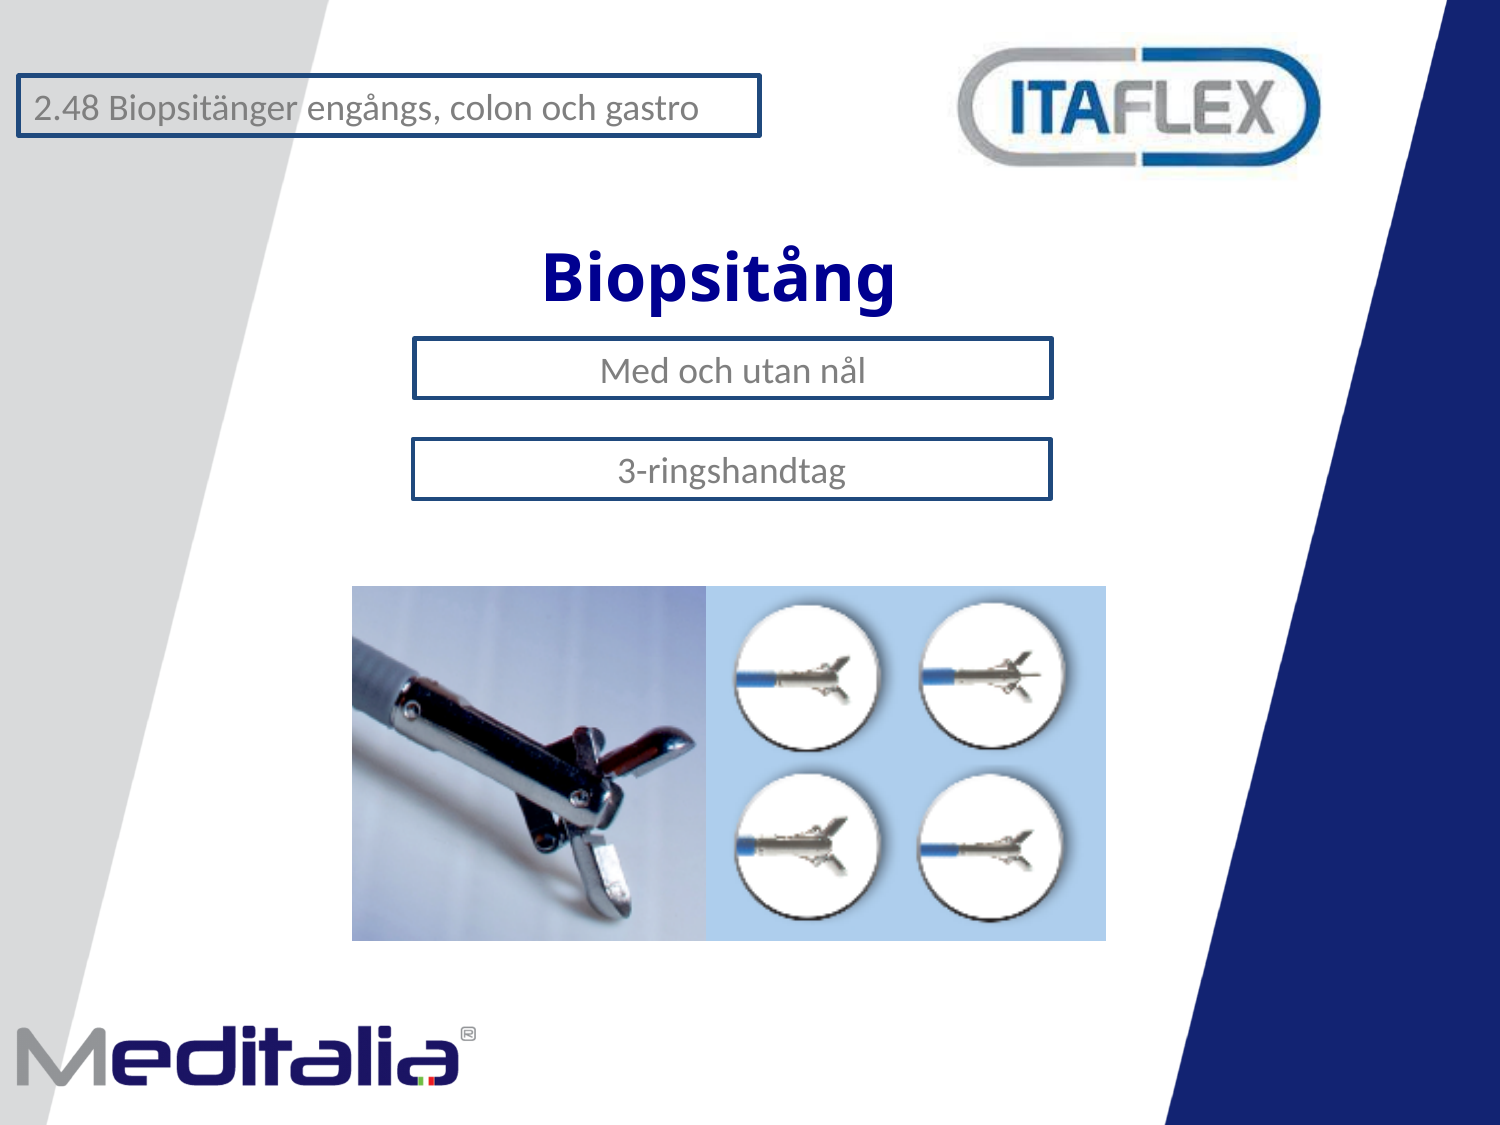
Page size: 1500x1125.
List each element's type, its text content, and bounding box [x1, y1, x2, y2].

text_box 2.48 Biopsitänger engångs, colon och gastro [347, 75, 760, 136]
text_box 3-ringshandtag [412, 439, 1051, 499]
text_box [352, 585, 1106, 941]
picture [0, 0, 491, 1125]
picture [946, 0, 1500, 1125]
text_box Biopsitång [526, 227, 913, 323]
text_box Med och utan nål [414, 338, 1052, 399]
